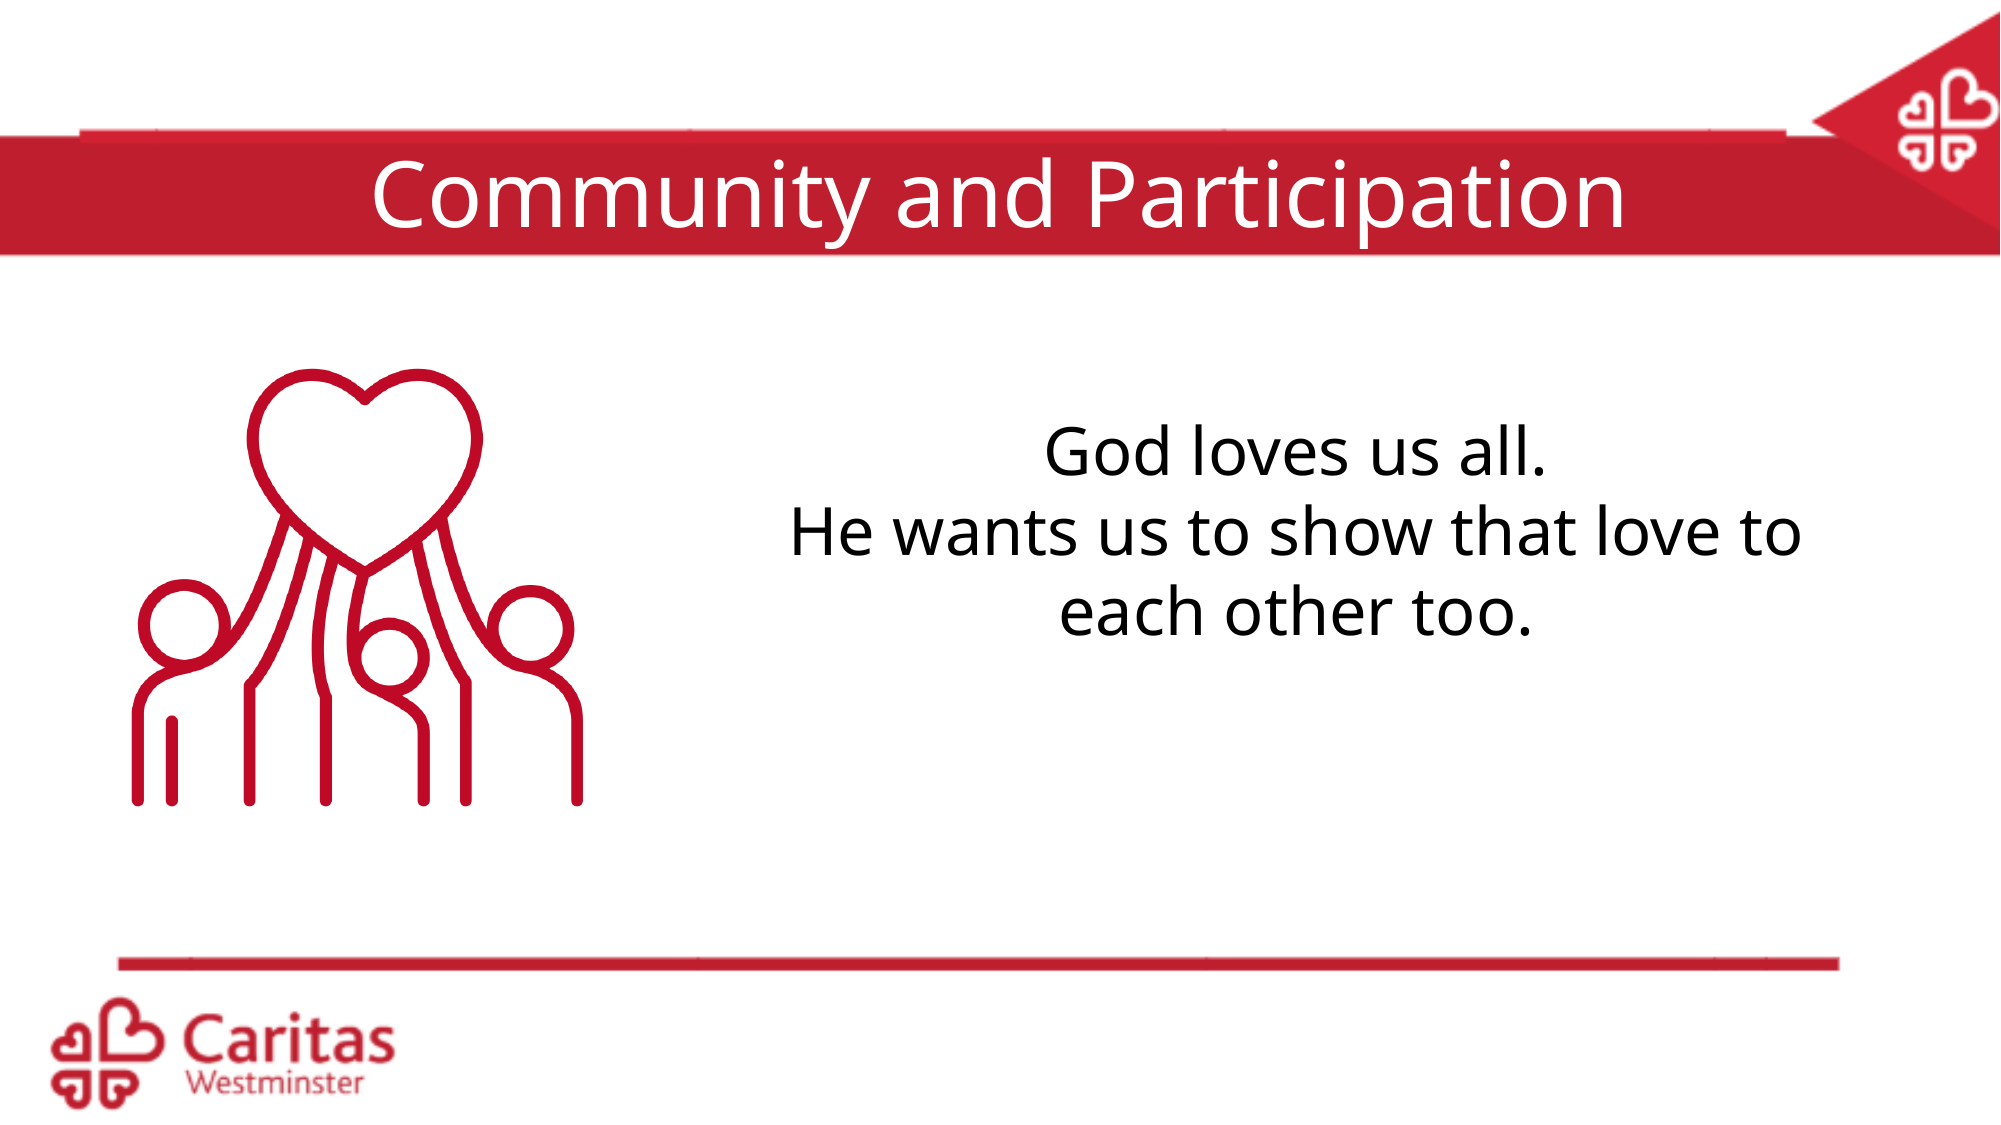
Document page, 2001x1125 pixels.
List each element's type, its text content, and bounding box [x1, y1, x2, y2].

picture [29, 934, 1924, 1121]
picture [0, 0, 2000, 296]
picture [113, 359, 596, 830]
text_box God loves us all. He wants us to show that love to each other too. [707, 401, 1886, 657]
